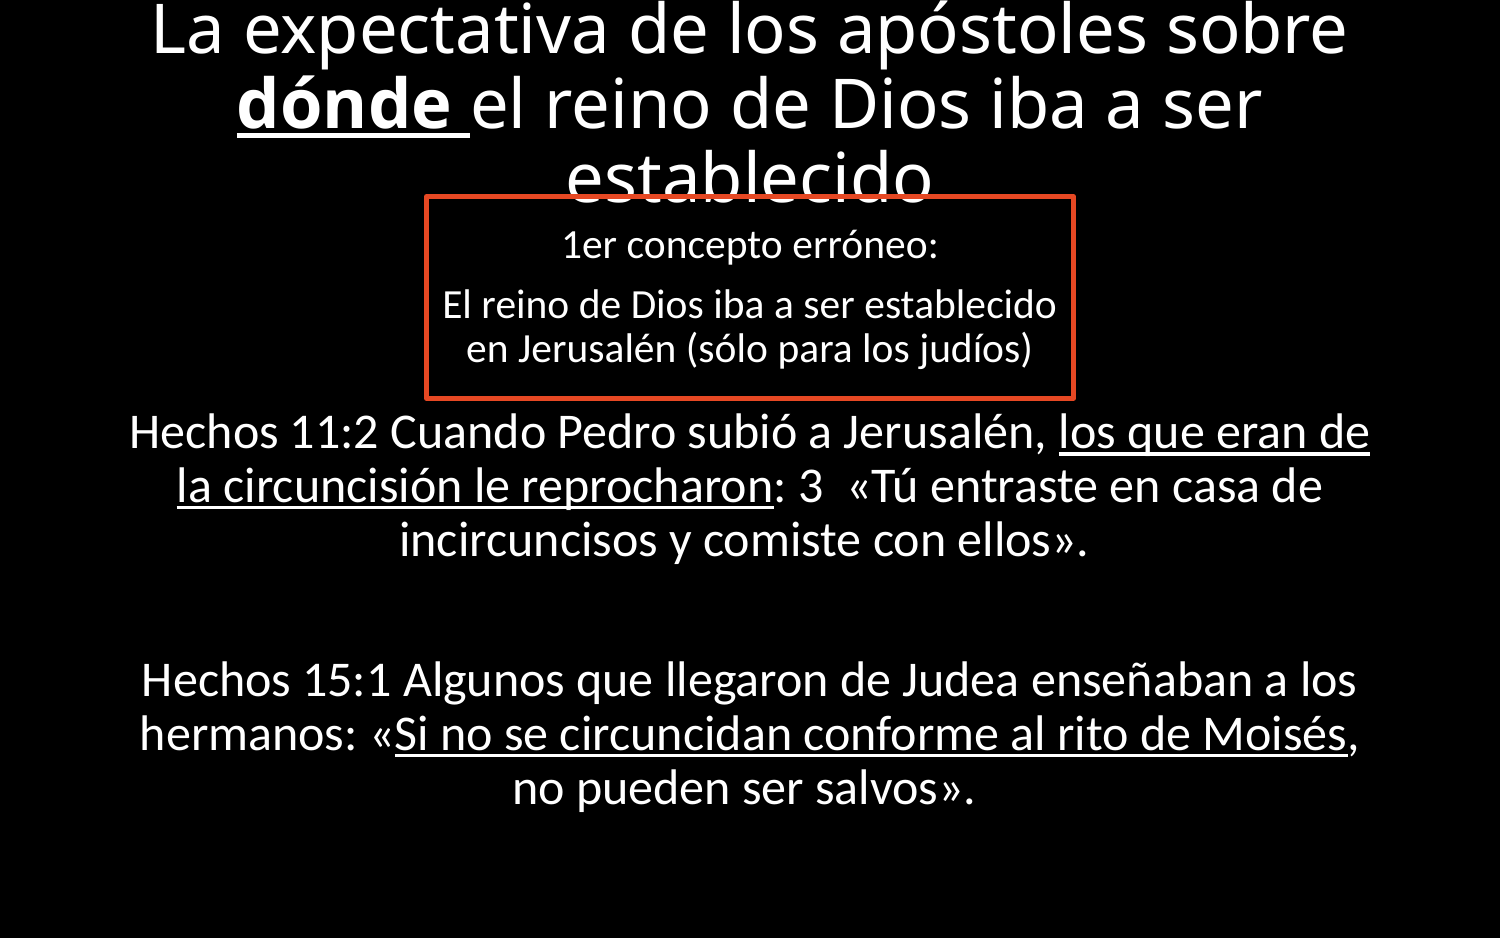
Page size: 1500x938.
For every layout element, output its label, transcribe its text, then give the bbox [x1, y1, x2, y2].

title La expectativa de los apóstoles sobre dónde el reino de Dios iba a ser establecido [103, 15, 1397, 197]
list Hechos 11:2 Cuando Pedro subió a Jerusalén, los que eran de la circuncisión le reprocharon: 3 «Tú entraste en casa de incircuncisos y comiste con ellos». Hechos 15:1 Algunos que llegaron de Judea enseñaban a los hermanos: «Si no se circuncidan conforme al rito de Moisés, no pueden ser salvos». [103, 398, 1397, 923]
text_box 1er concepto erróneo: El reino de Dios iba a ser establecido en Jerusalén (sólo para los judíos) [426, 196, 1074, 399]
